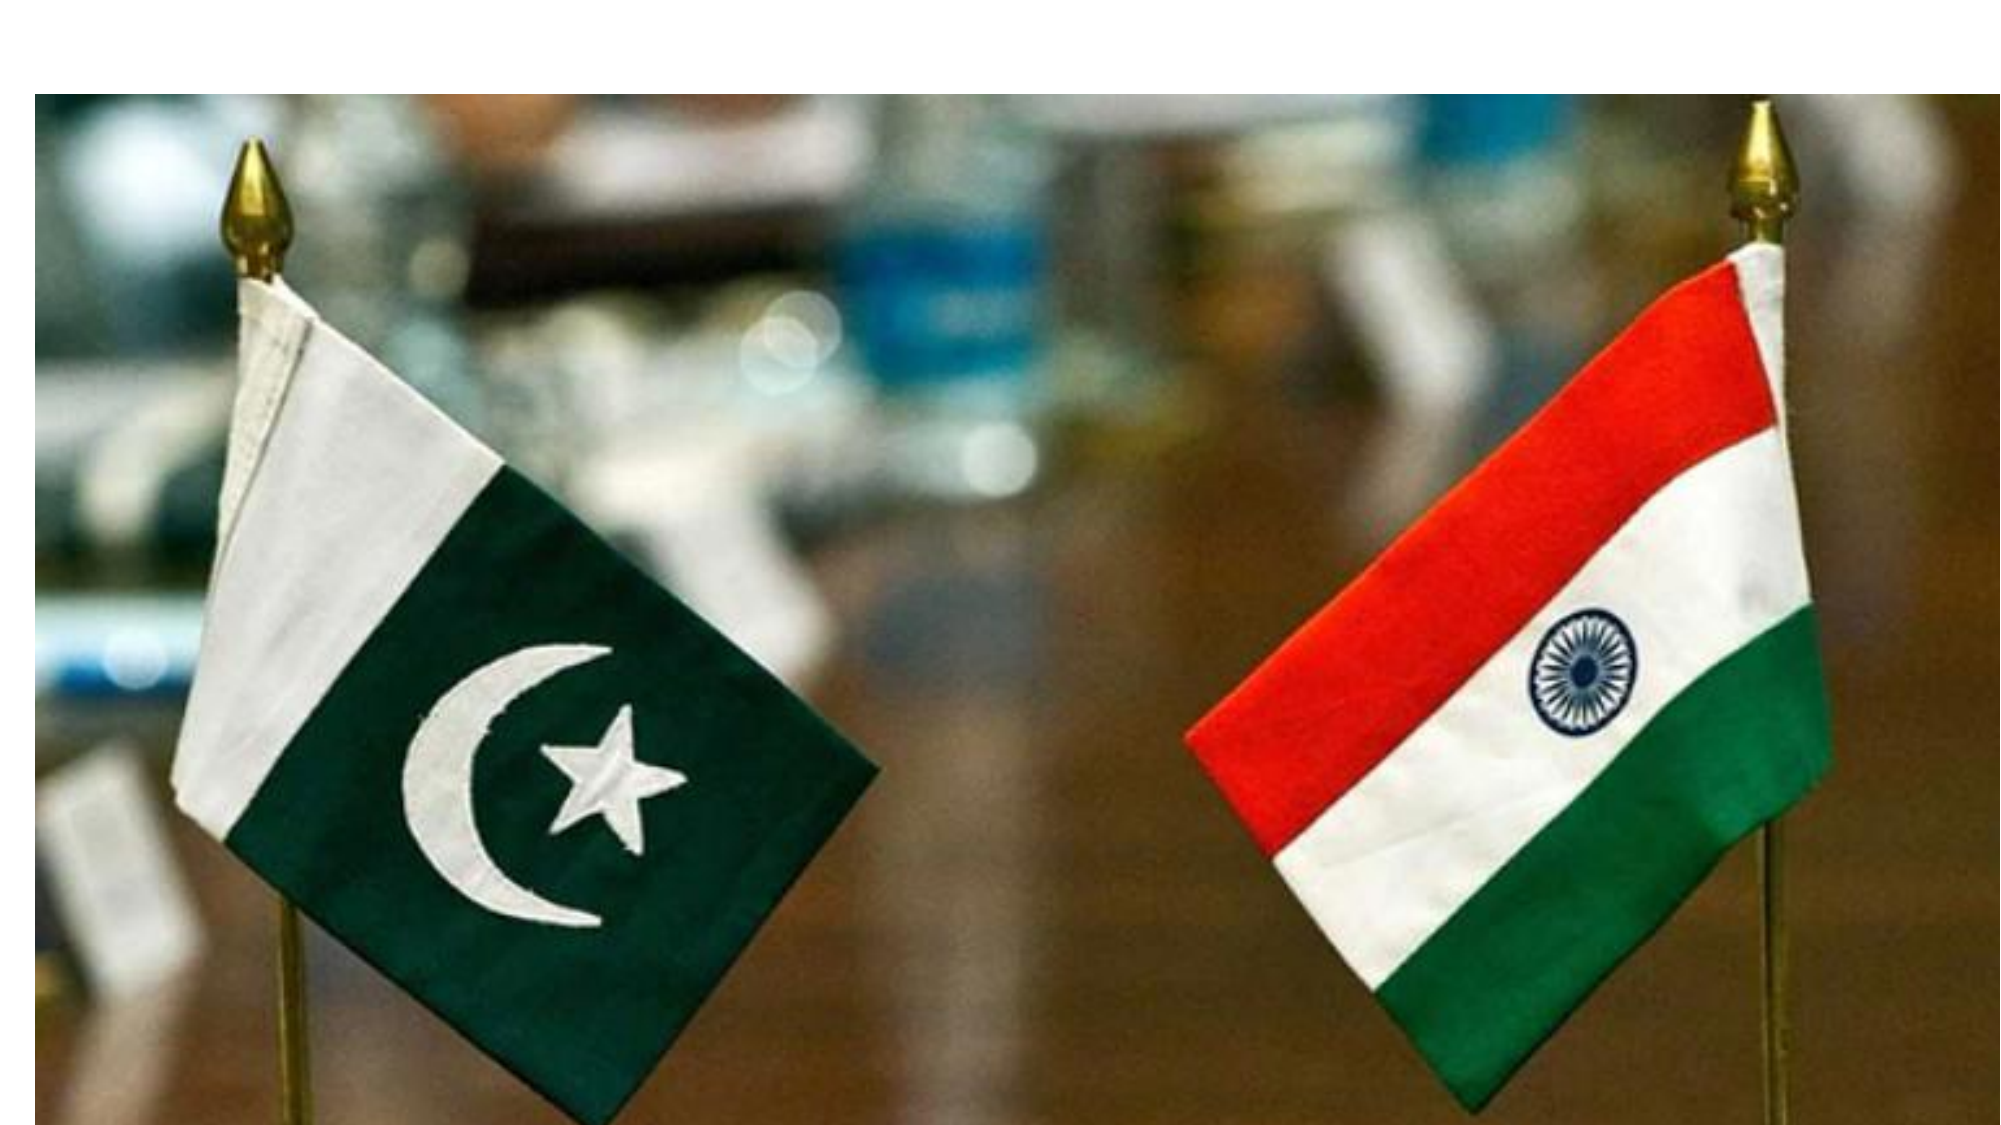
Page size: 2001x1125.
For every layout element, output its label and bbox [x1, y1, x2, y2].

picture [35, 94, 2000, 1125]
